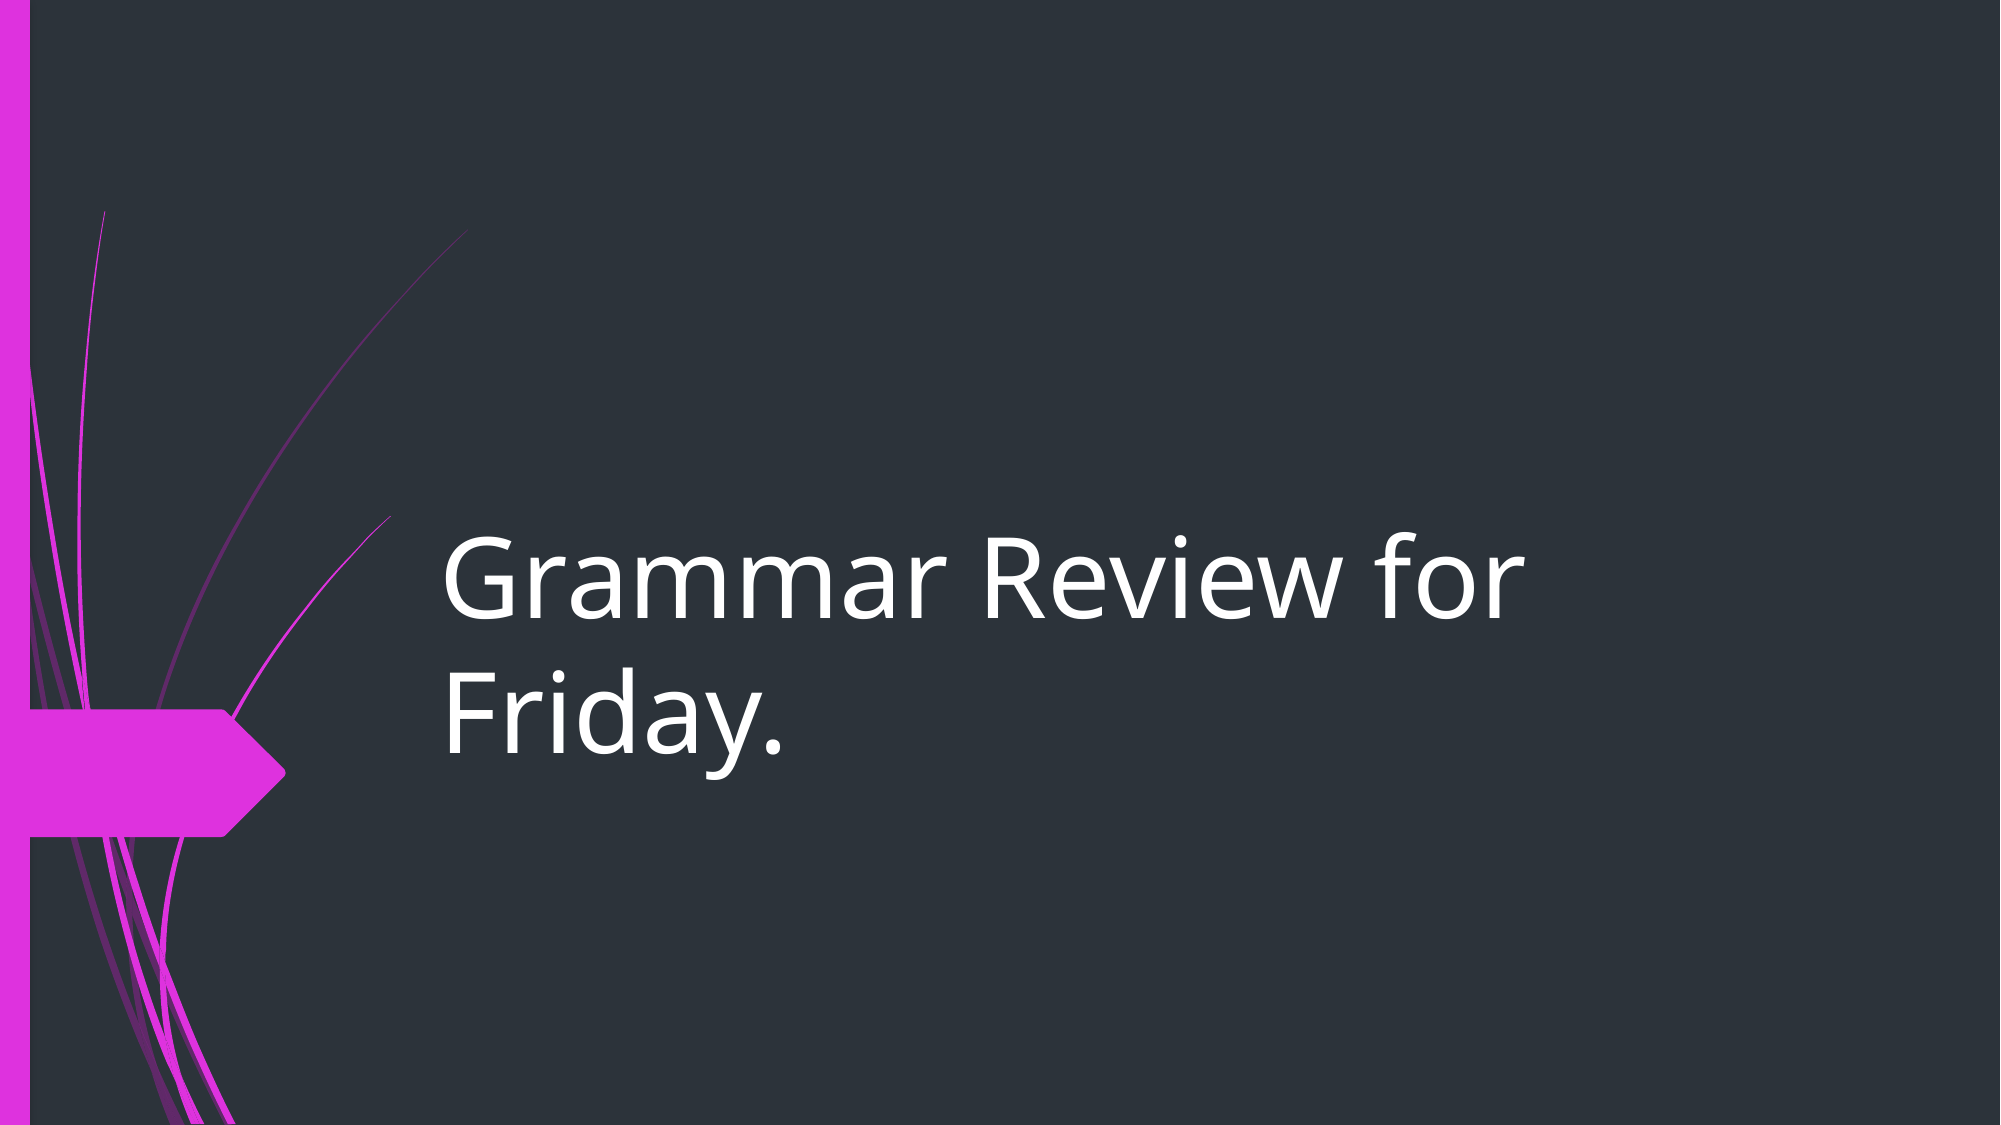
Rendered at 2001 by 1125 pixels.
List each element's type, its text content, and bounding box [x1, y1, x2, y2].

title Grammar Review for Friday. [424, 412, 1888, 784]
